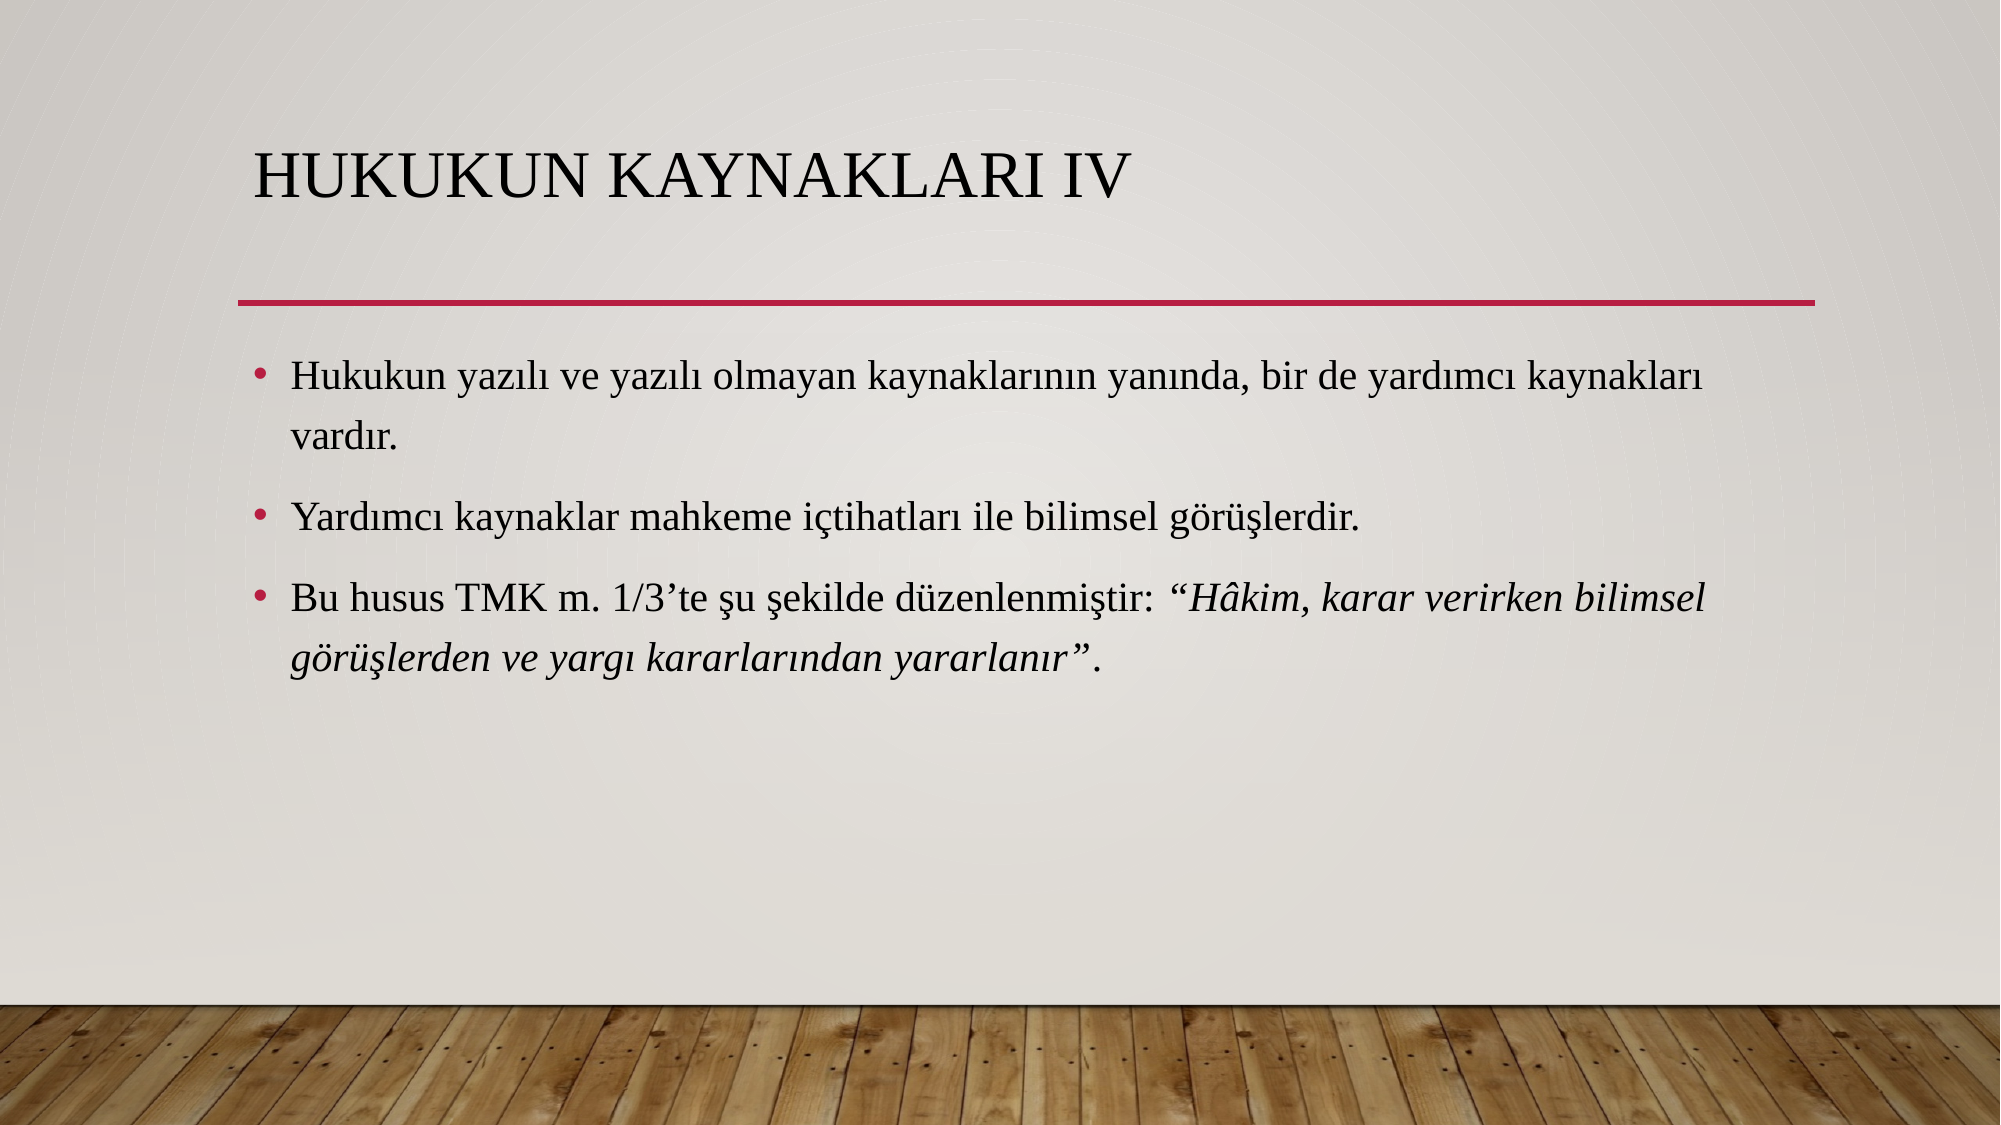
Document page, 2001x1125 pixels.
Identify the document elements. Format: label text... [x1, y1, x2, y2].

title Hukukun Kaynakları IV [238, 131, 1814, 305]
list Hukukun yazılı ve yazılı olmayan kaynaklarının yanında, bir de yardımcı kaynakları vardır. Yardımcı kaynaklar mahkeme içtihatları ile bilimsel görüşlerdir. Bu husus TMK m. 1/3’te şu şekilde düzenlenmiştir: “Hâkim, karar verirken bilimsel görüşlerden ve yargı kararlarından yararlanır”. [238, 330, 1814, 897]
picture [0, 1005, 2000, 1125]
